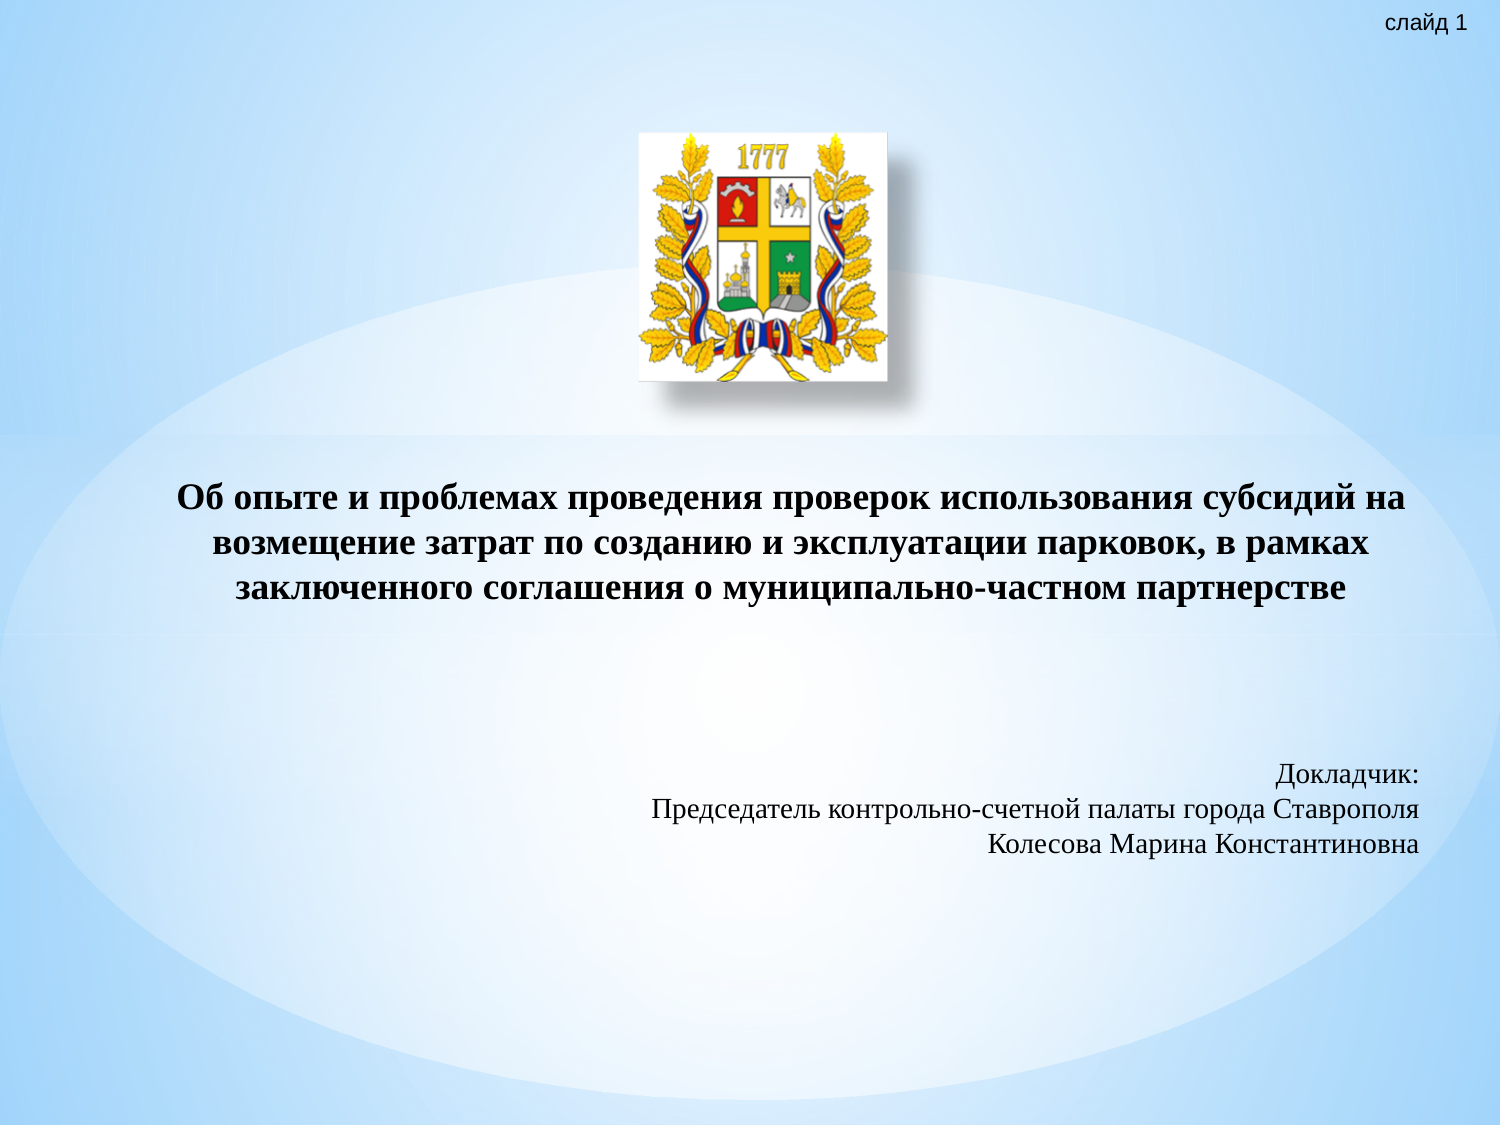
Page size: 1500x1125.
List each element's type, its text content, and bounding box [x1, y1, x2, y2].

text_box слайд 1 [1370, 0, 1500, 43]
subtitle Об опыте и проблемах проведения проверок использования субсидий на возмещение затрат по созданию и эксплуатации парковок, в рамках заключенного соглашения о муниципально-частном партнерстве Докладчик: Председатель контрольно-счетной палаты города Ставрополя Колесова Марина Константиновна [147, 397, 1436, 1059]
picture [631, 125, 948, 441]
